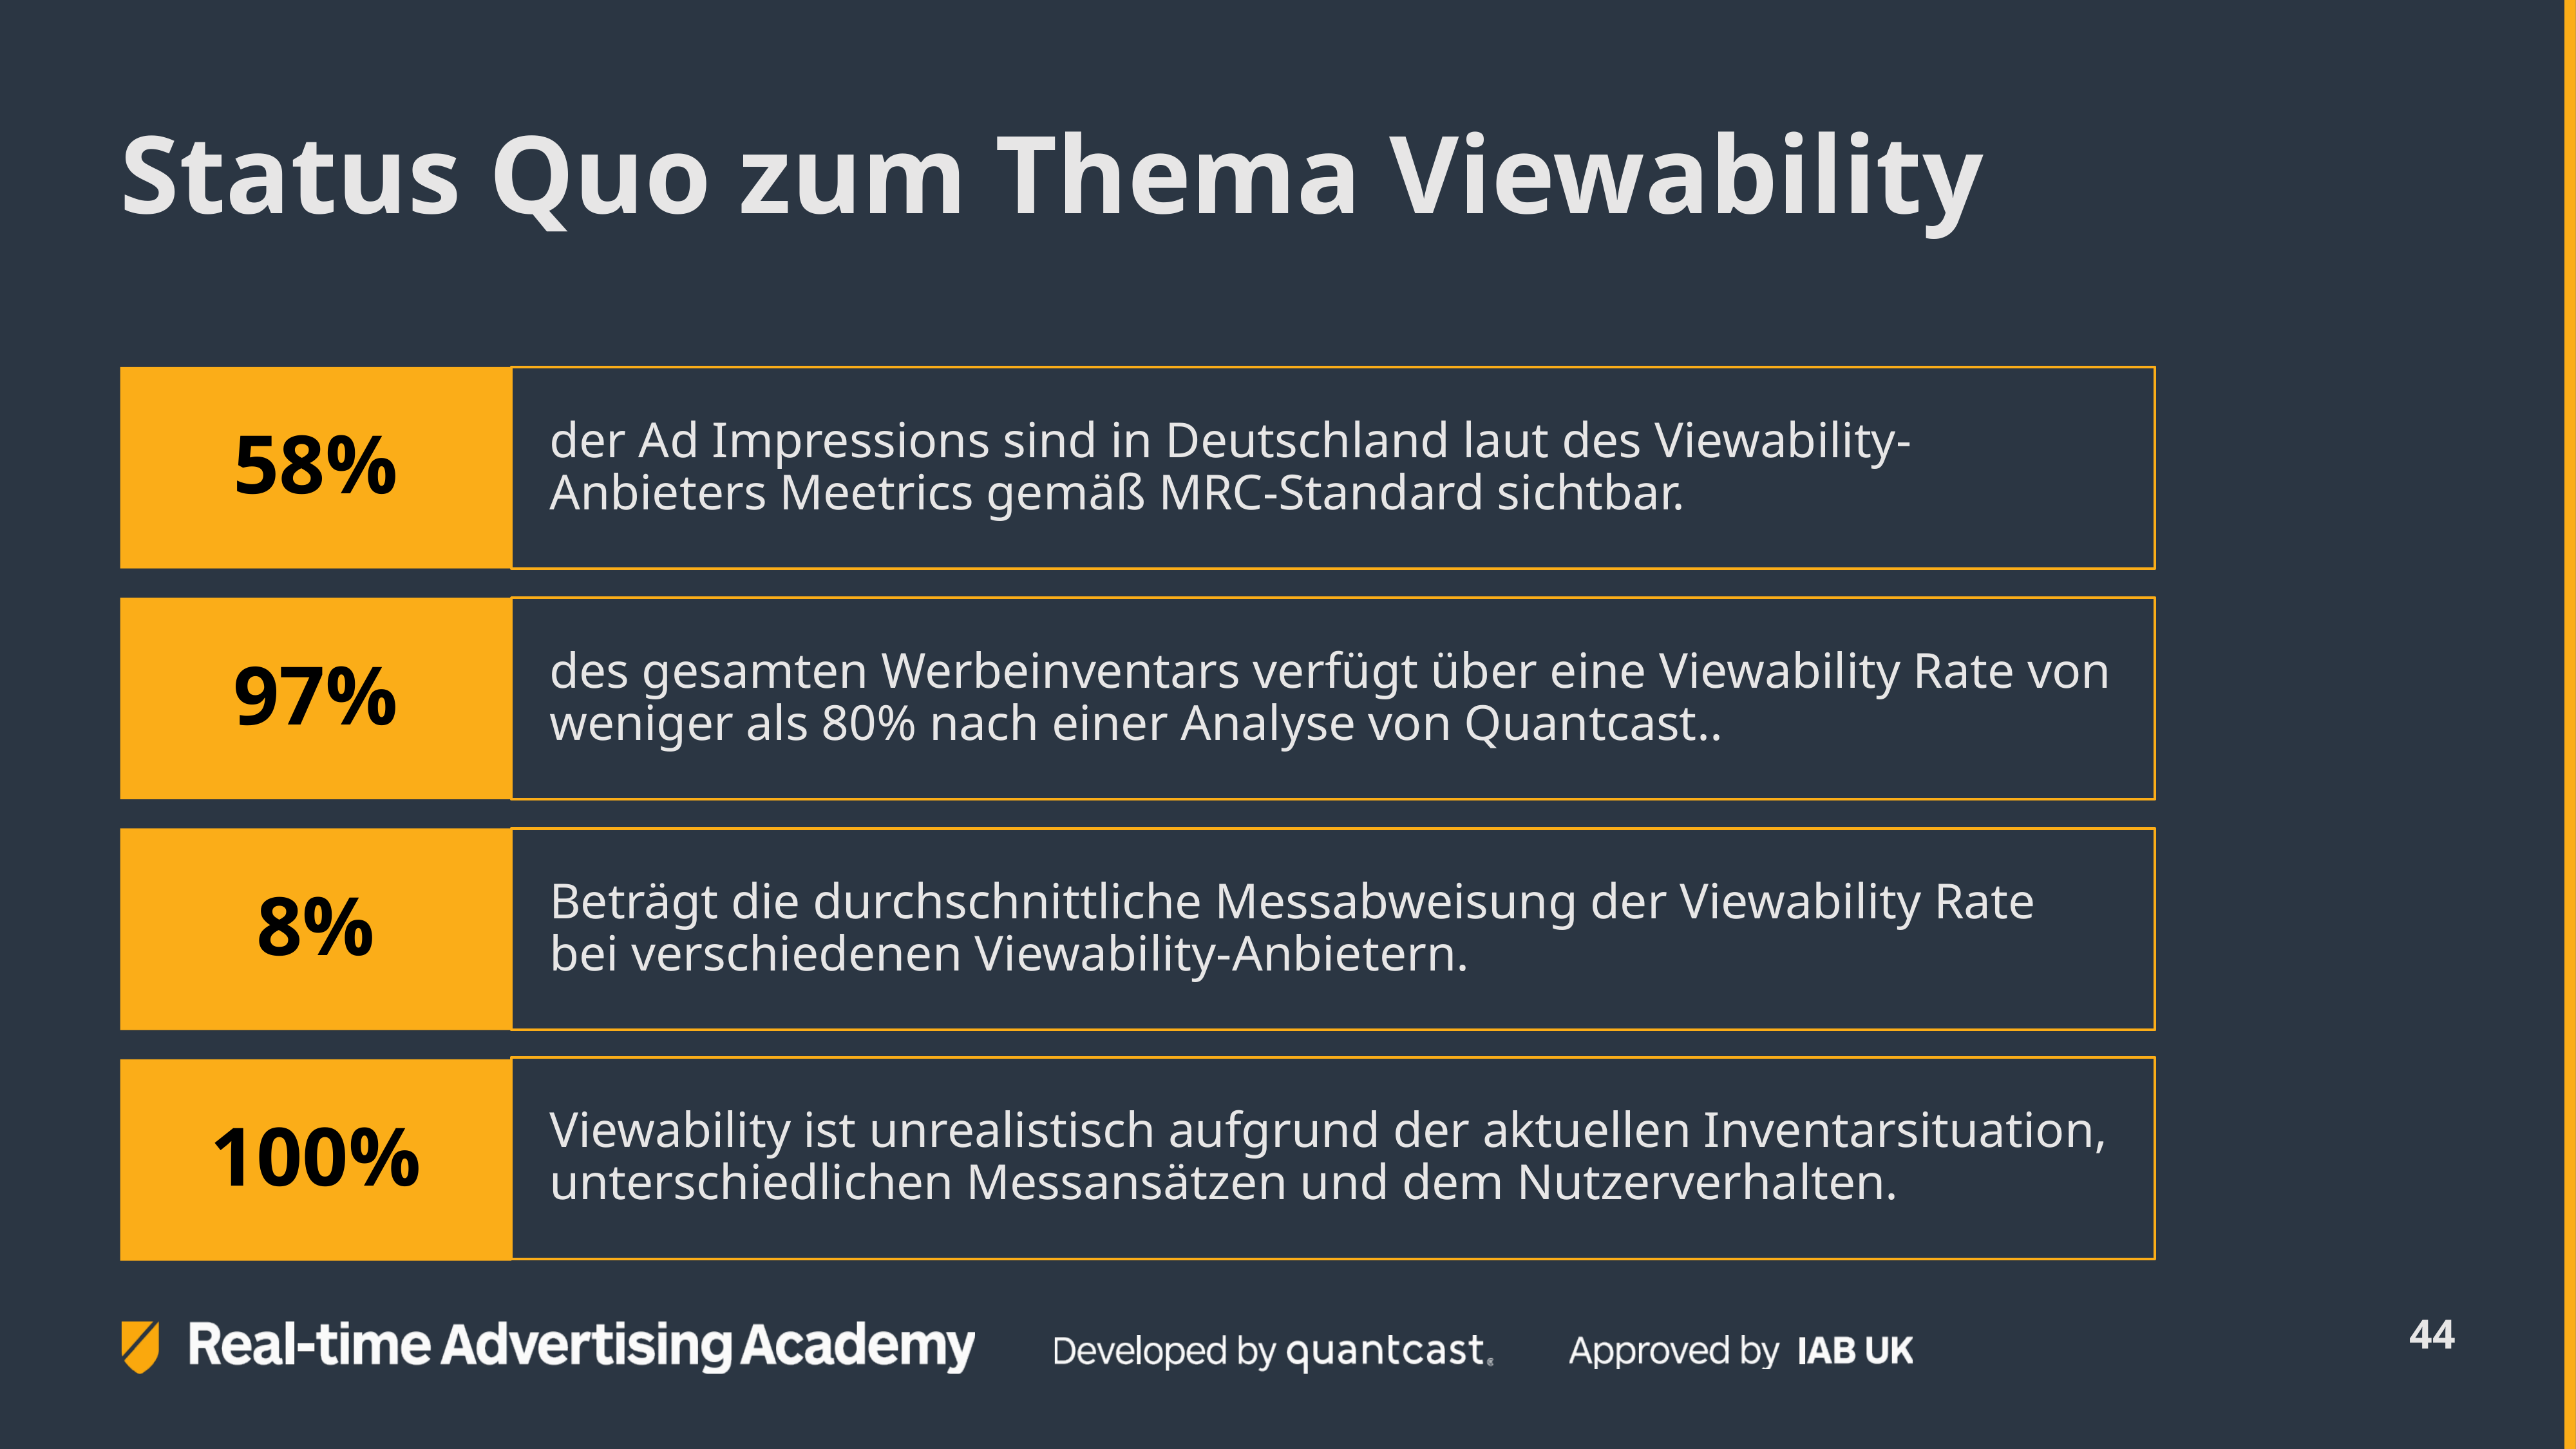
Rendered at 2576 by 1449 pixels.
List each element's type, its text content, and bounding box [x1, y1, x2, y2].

title Status Quo zum Thema Viewability [120, 119, 2342, 237]
list der Ad Impressions sind in Deutschland laut des Viewability-Anbieters Meetrics gemäß MRC-Standard sichtbar. [510, 366, 2156, 570]
list 97% [120, 598, 510, 800]
list 100% [120, 1059, 512, 1261]
list Viewability ist unrealistisch aufgrund der aktuellen Inventarsituation, unterschiedlichen Messansätzen und dem Nutzerverhalten. [510, 1056, 2156, 1260]
list Beträgt die durchschnittliche Messabweisung der Viewability Rate bei verschiedenen Viewability-Anbietern. [510, 827, 2156, 1031]
list 8% [120, 828, 510, 1030]
list des gesamten Werbeinventars verfügt über eine Viewability Rate von weniger als 80% nach einer Analyse von Quantcast.. [510, 596, 2156, 800]
list 58% [120, 366, 510, 569]
slide_number 44 [2235, 1314, 2456, 1364]
